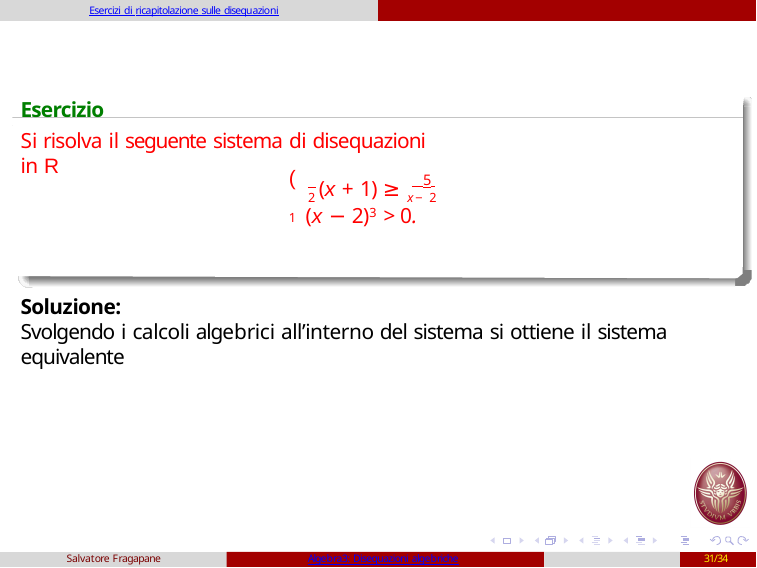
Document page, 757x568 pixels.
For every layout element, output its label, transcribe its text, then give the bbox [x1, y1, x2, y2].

text_box 5 [409, 170, 447, 189]
text_box Si risolva il seguente sistema di disequazioni in R [18, 127, 450, 178]
text_box [736, 271, 752, 287]
text_box 31/34 [702, 552, 734, 565]
text_box [744, 107, 752, 271]
slide_number Salvatore Fragapane [64, 552, 163, 568]
text_box [29, 277, 736, 287]
text_box 2 (x + 1) ≥ x−2 [306, 174, 444, 206]
text_box [12, 124, 743, 279]
text_box [744, 97, 752, 107]
text_box (x − 2)3 > 0. [303, 201, 424, 229]
text_box [226, 551, 544, 567]
text_box ( 1 [286, 164, 319, 226]
text_box [544, 551, 680, 567]
text_box Soluzione: Svolgendo i calcoli algebrici all’interno del sistema si ottiene il sistema equivalente [18, 293, 735, 369]
footer Algebra3: Disequazioni algebriche [305, 552, 466, 568]
text_box [680, 551, 756, 567]
text_box [0, 551, 226, 567]
text_box [0, 0, 756, 551]
